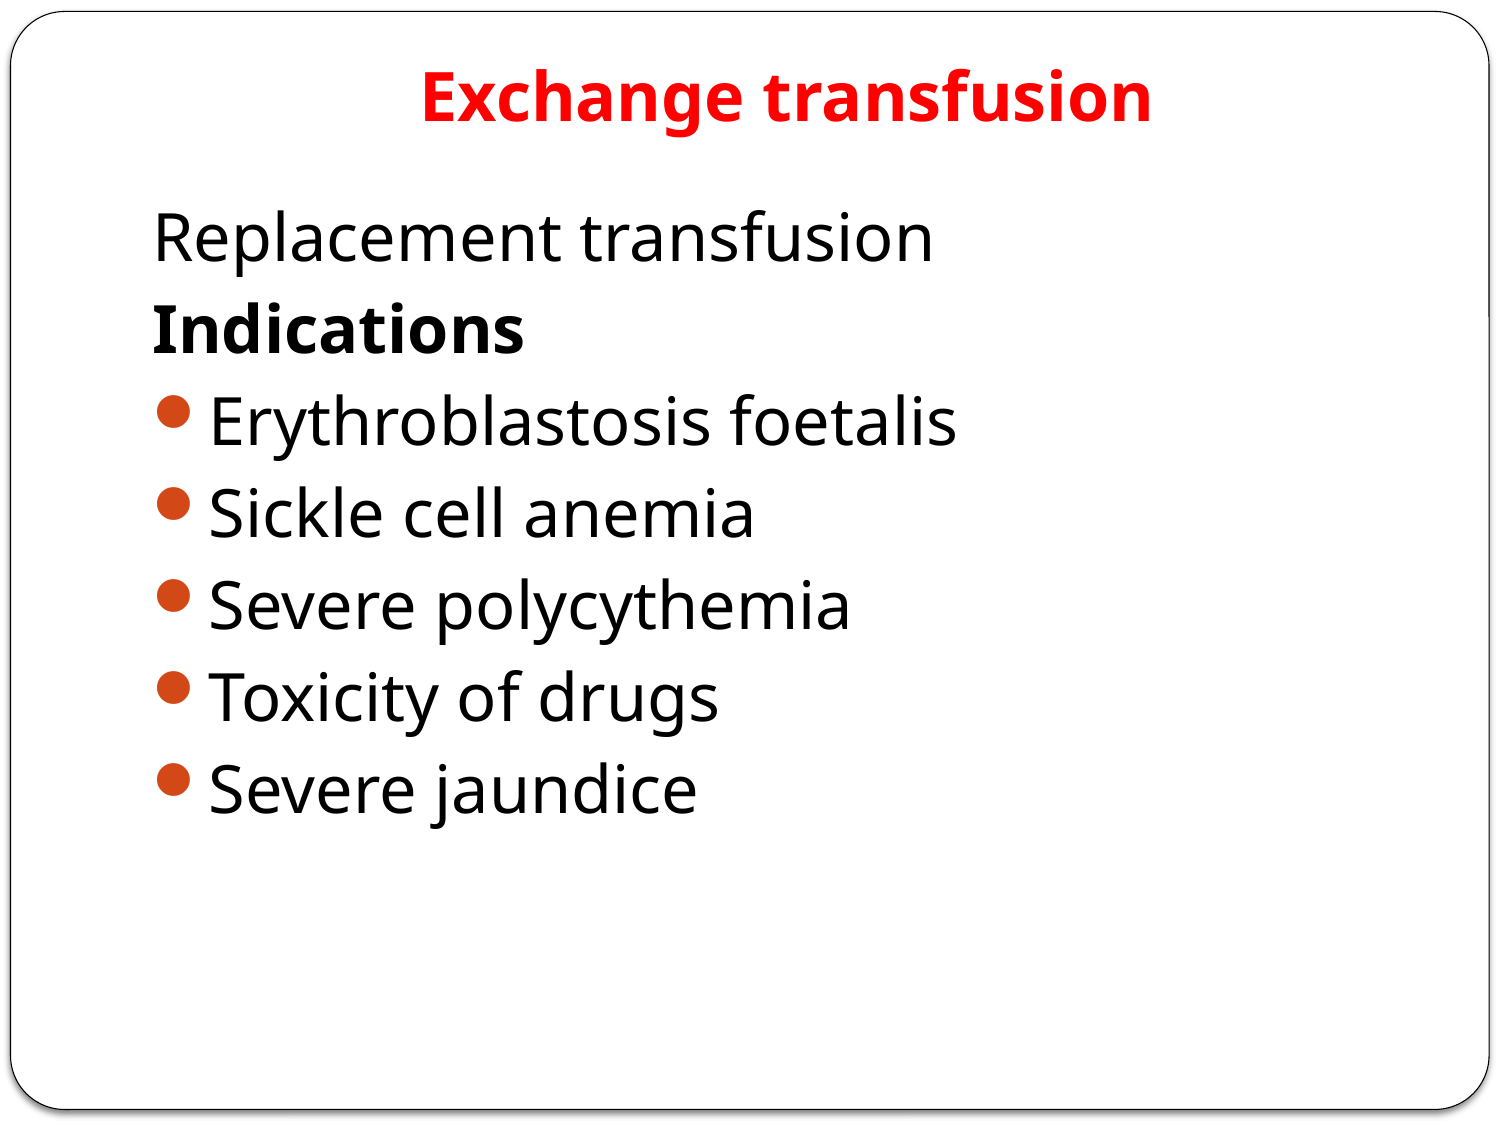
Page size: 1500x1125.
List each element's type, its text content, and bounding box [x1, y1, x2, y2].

list Replacement transfusion Indications Erythroblastosis foetalis Sickle cell anemia Severe polycythemia Toxicity of drugs Severe jaundice [137, 187, 1425, 988]
title Exchange transfusion [150, 45, 1425, 187]
